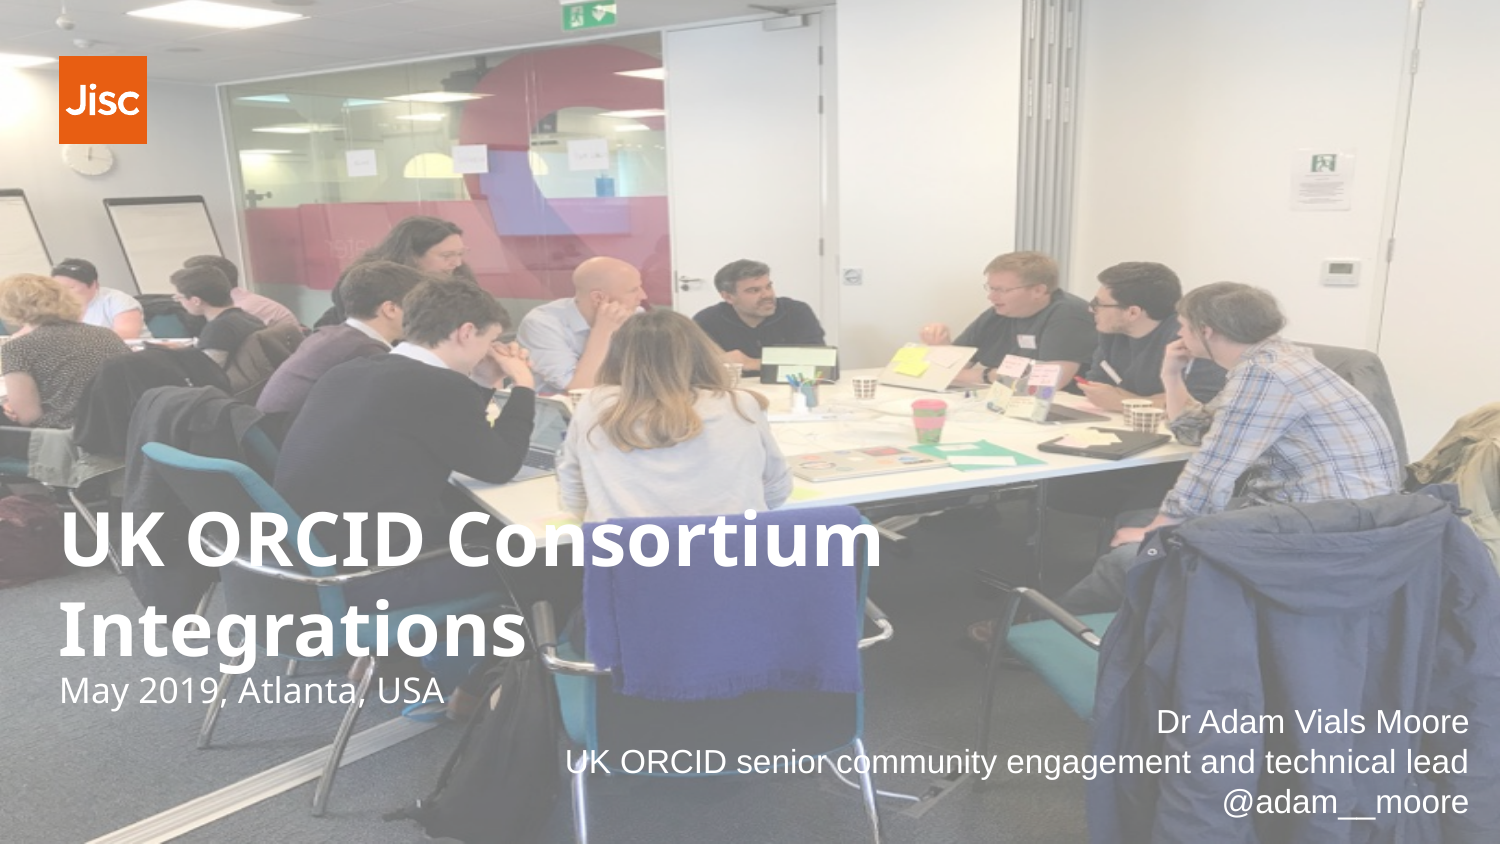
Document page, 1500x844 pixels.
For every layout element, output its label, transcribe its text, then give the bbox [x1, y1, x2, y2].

list May 2019, Atlanta, USA [58, 673, 1129, 716]
text_box Dr Adam Vials Moore UK ORCID senior community engagement and technical lead @adam__moore [549, 692, 1485, 828]
title UK ORCID Consortium Integrations [58, 491, 941, 548]
